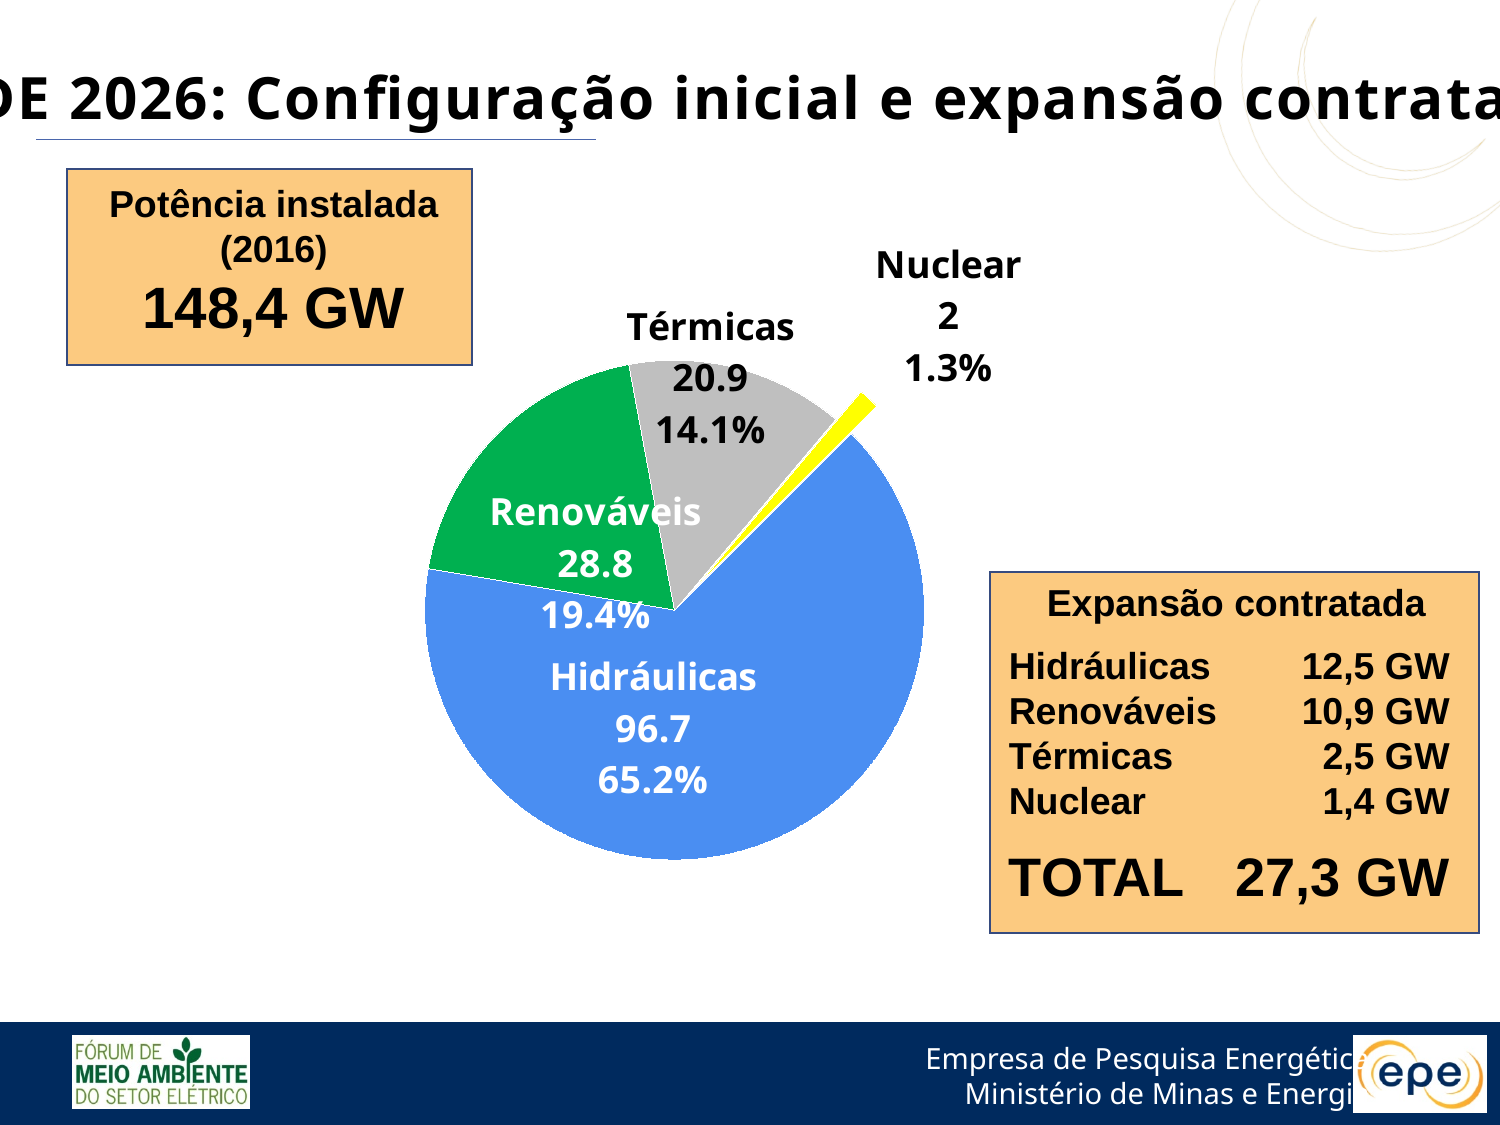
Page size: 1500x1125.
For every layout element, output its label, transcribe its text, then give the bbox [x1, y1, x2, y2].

text_box PDE 2026: Configuração inicial e expansão contratada [0, 53, 1500, 139]
text_box Expansão contratada Hidráulicas 12,5 GW Renováveis 10,9 GW Térmicas 2,5 GW Nuclear 1,4 GW TOTAL 27,3 GW [1294, 572, 1479, 915]
text_box [1294, 571, 1480, 934]
picture [1353, 1035, 1487, 1113]
picture [72, 1046, 250, 1109]
text_box [66, 168, 473, 172]
chart [0, 172, 1294, 1046]
